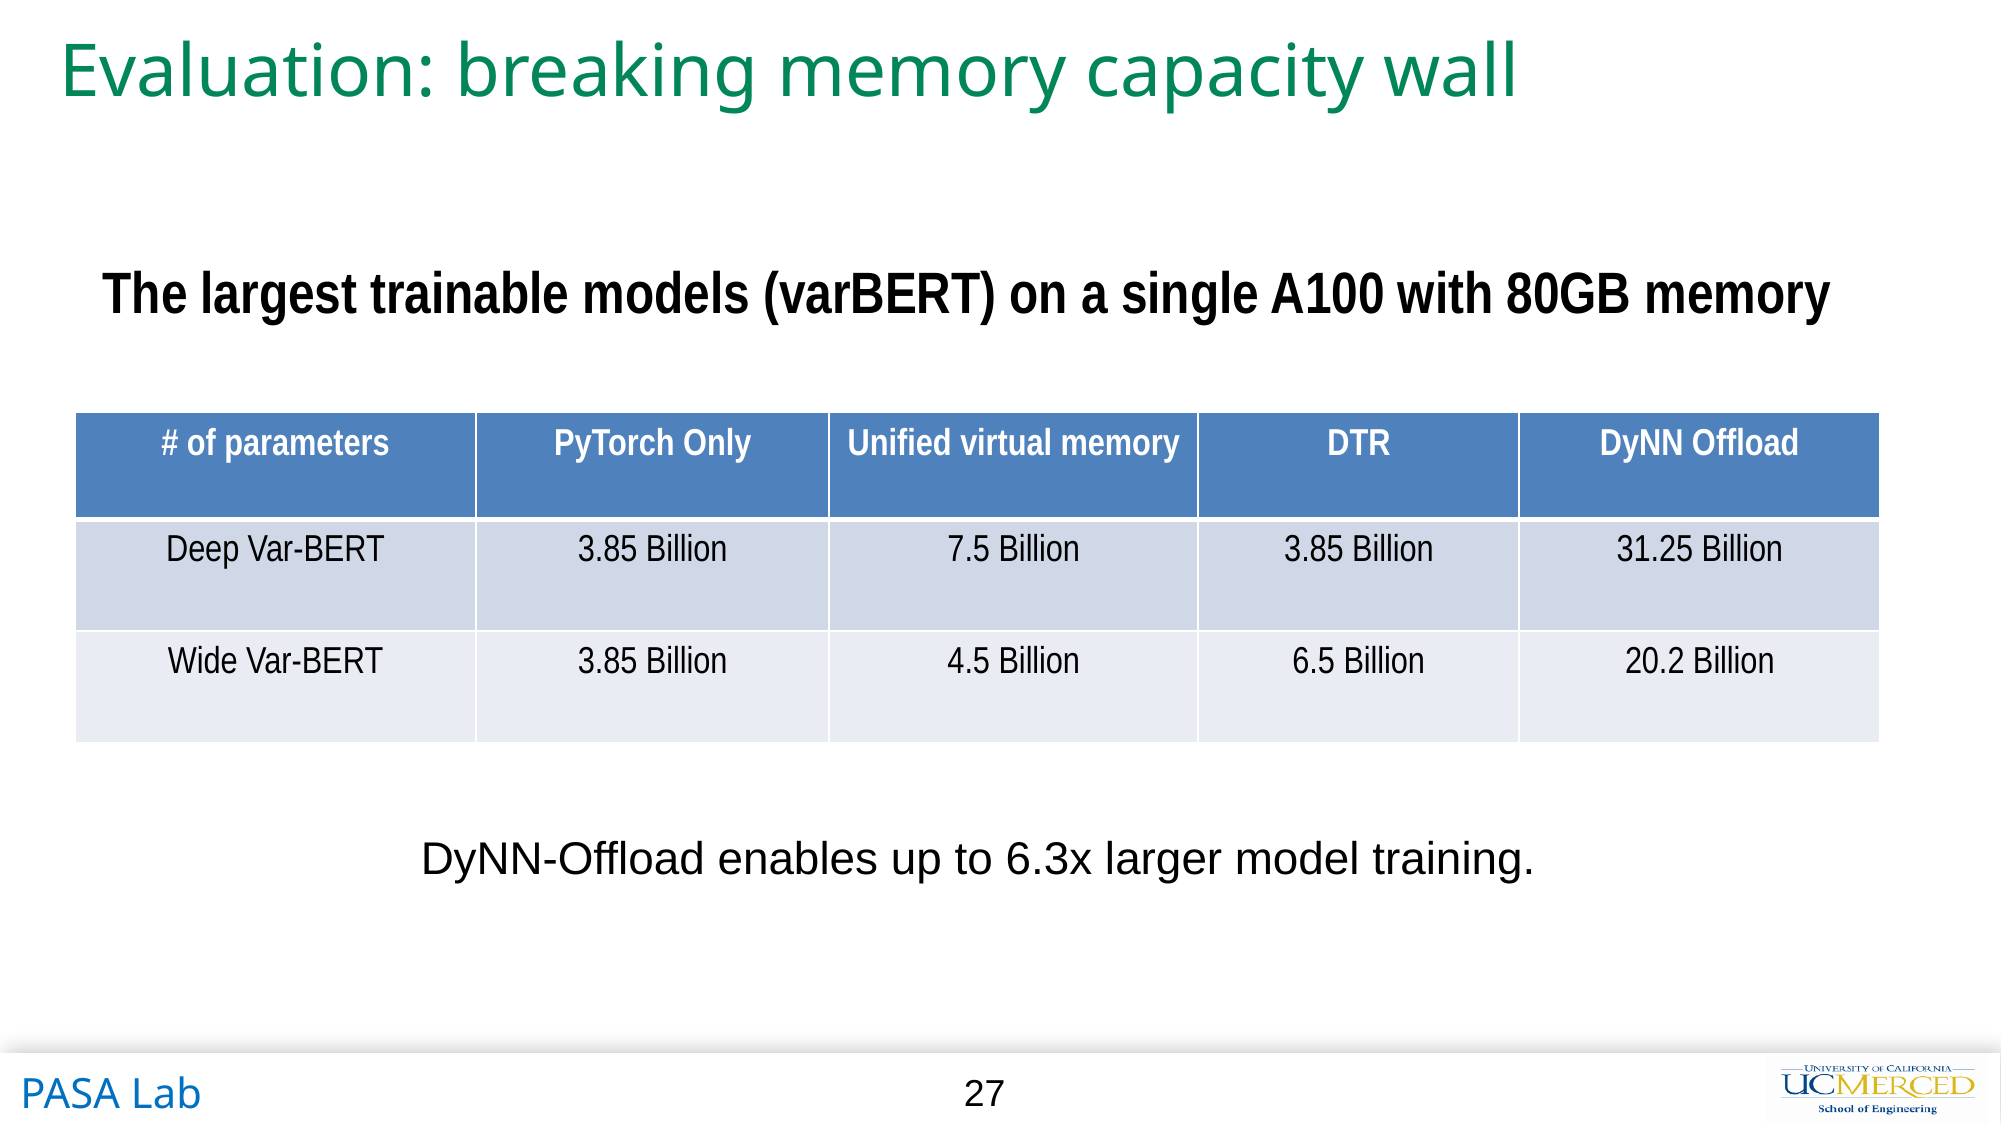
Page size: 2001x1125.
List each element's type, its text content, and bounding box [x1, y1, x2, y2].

picture [1766, 1054, 1989, 1125]
table_cell 4.5 Billion [830, 632, 1197, 742]
table_cell 3.85 Billion [477, 522, 828, 630]
table_cell 3.85 Billion [1199, 522, 1518, 630]
table_header # of parameters [76, 413, 475, 517]
table_header DTR [1199, 413, 1518, 517]
table_cell 6.5 Billion [1199, 632, 1518, 742]
table_cell 20.2 Billion [1520, 632, 1879, 742]
table_cell Wide Var-BERT [76, 632, 475, 742]
text_box DyNN-Offload enables up to 6.3x larger model training. [406, 821, 1552, 892]
table_cell 7.5 Billion [830, 522, 1197, 630]
table_header DyNN Offload [1520, 413, 1879, 517]
table_cell Deep Var-BERT [76, 522, 475, 630]
table_header PyTorch Only [477, 413, 828, 517]
list The largest trainable models (varBERT) on a single A100 with 80GB memory [0, 255, 1881, 335]
table_cell 3.85 Billion [477, 632, 828, 742]
table_cell 31.25 Billion [1520, 522, 1879, 630]
title Evaluation: breaking memory capacity wall [44, 28, 1845, 121]
table_header Unified virtual memory [830, 413, 1197, 517]
